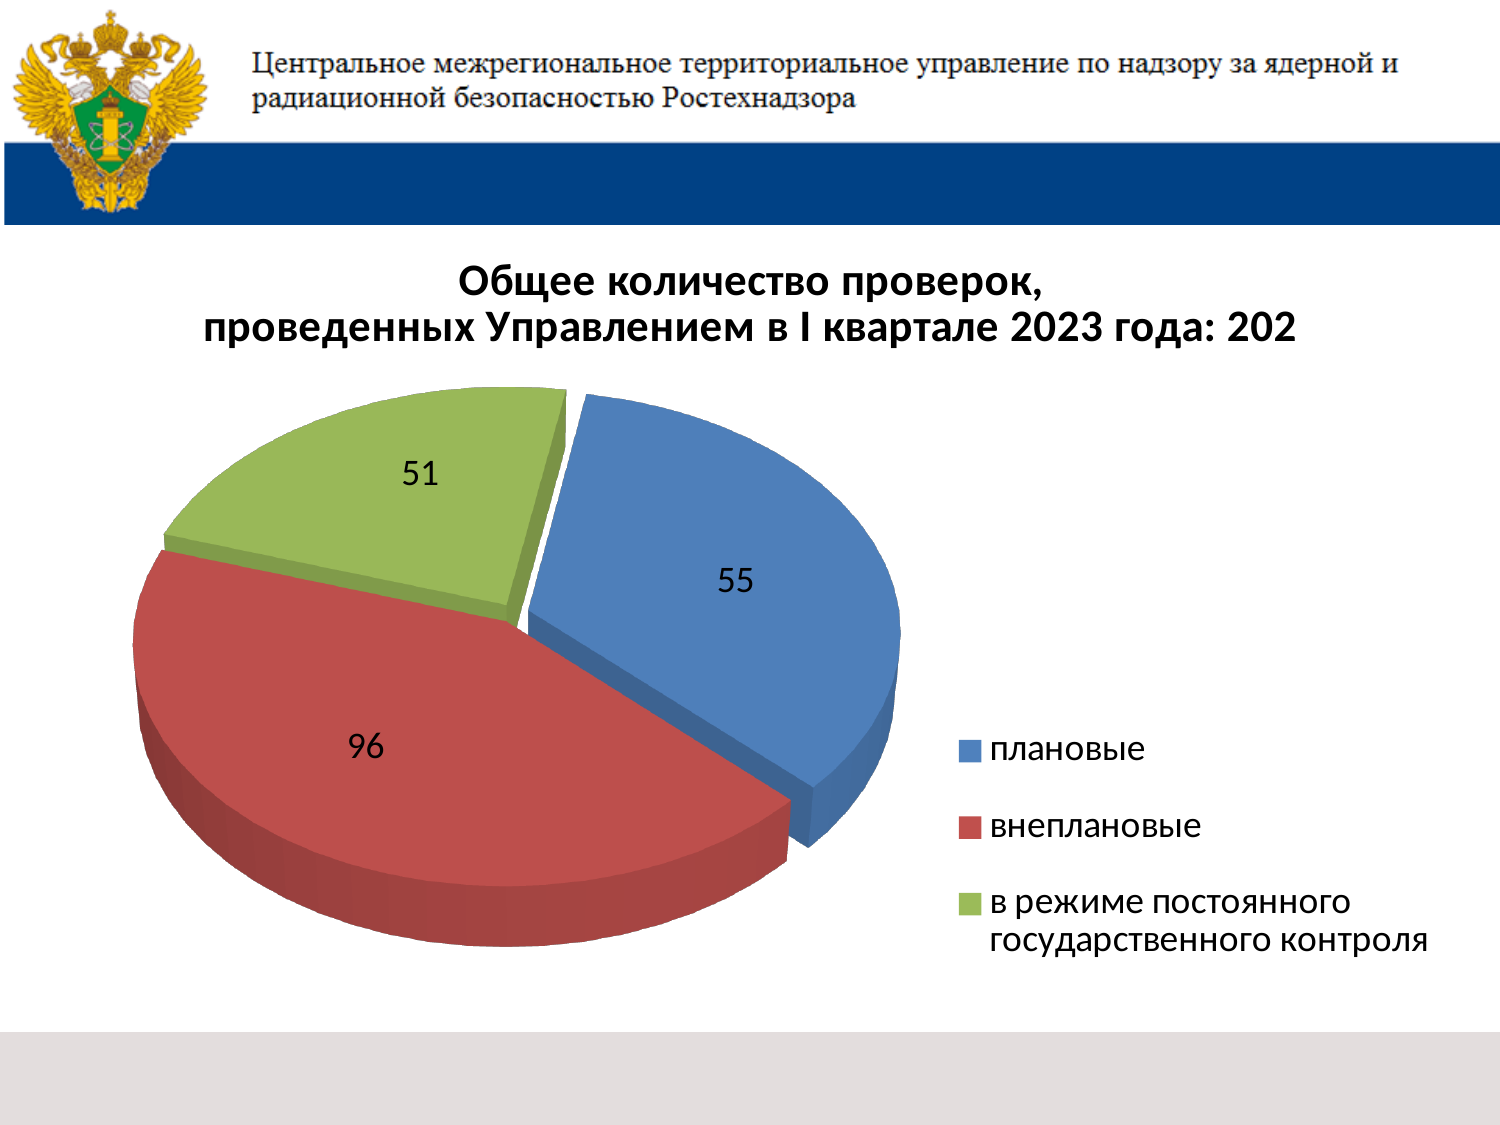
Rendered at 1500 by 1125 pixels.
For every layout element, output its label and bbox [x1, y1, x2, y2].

chart [1, 224, 1500, 1000]
picture [0, 1032, 1500, 1125]
picture [3, 0, 1500, 225]
